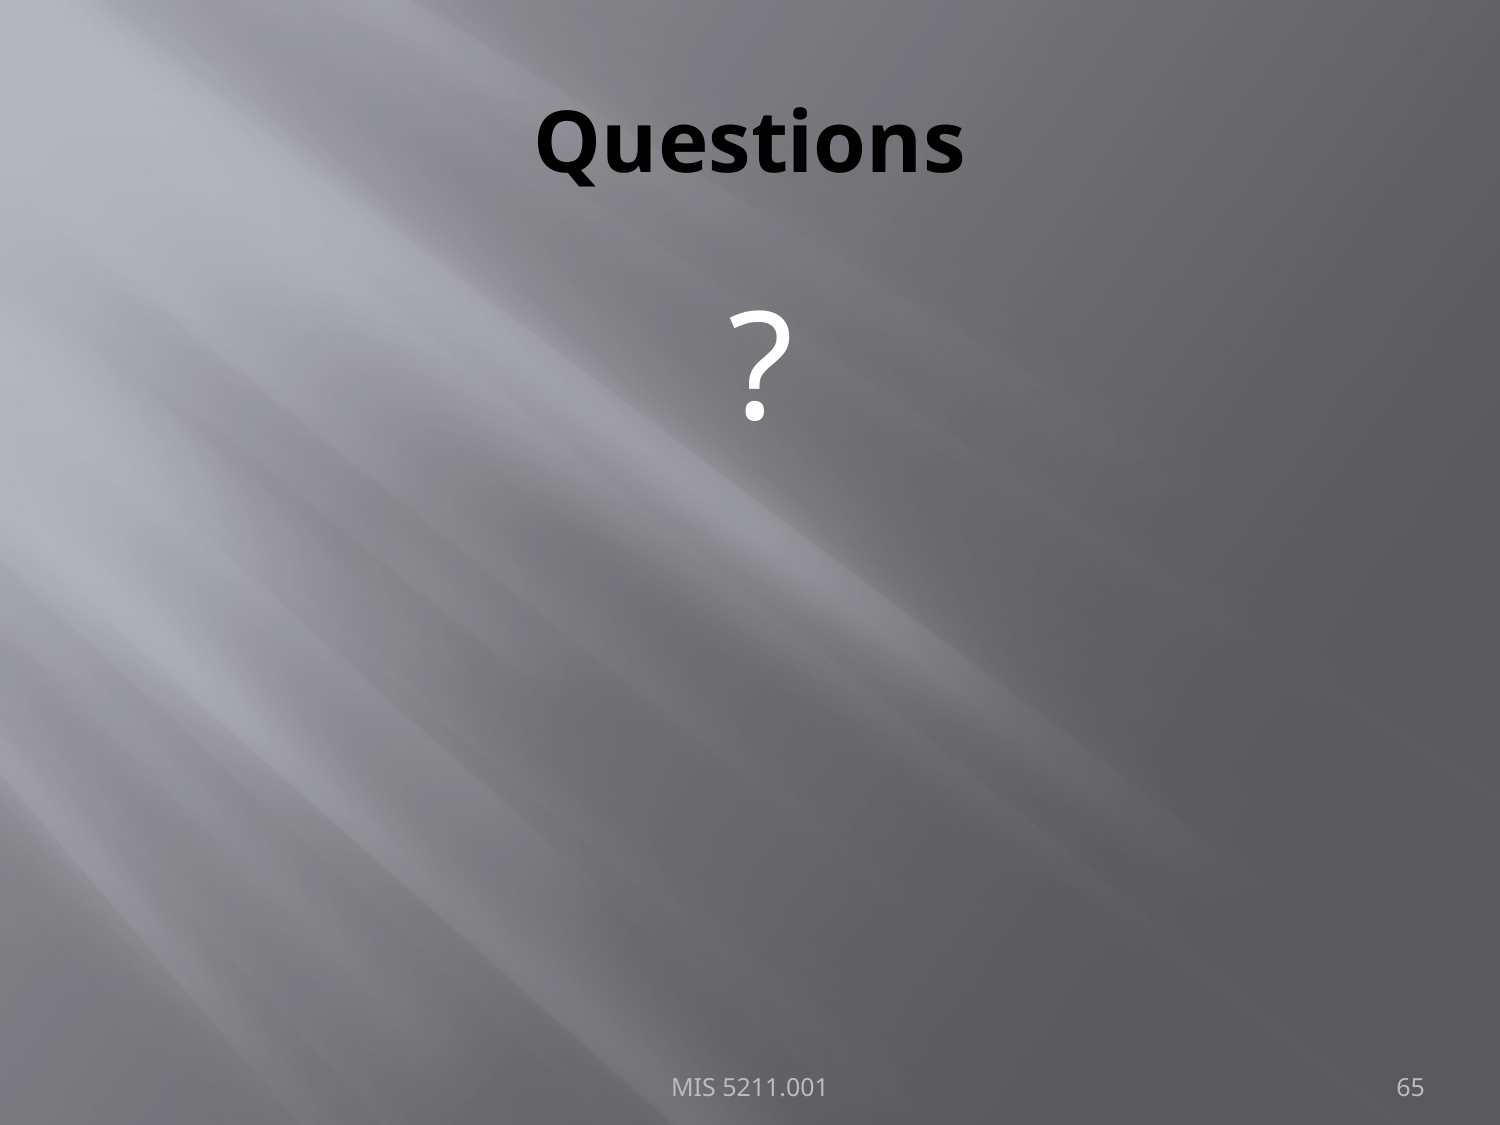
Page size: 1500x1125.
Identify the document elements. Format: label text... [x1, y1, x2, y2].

list ? [75, 262, 1425, 1035]
slide_number 65 [1299, 1052, 1425, 1113]
title Questions [75, 45, 1425, 233]
footer MIS 5211.001 [512, 1052, 988, 1113]
